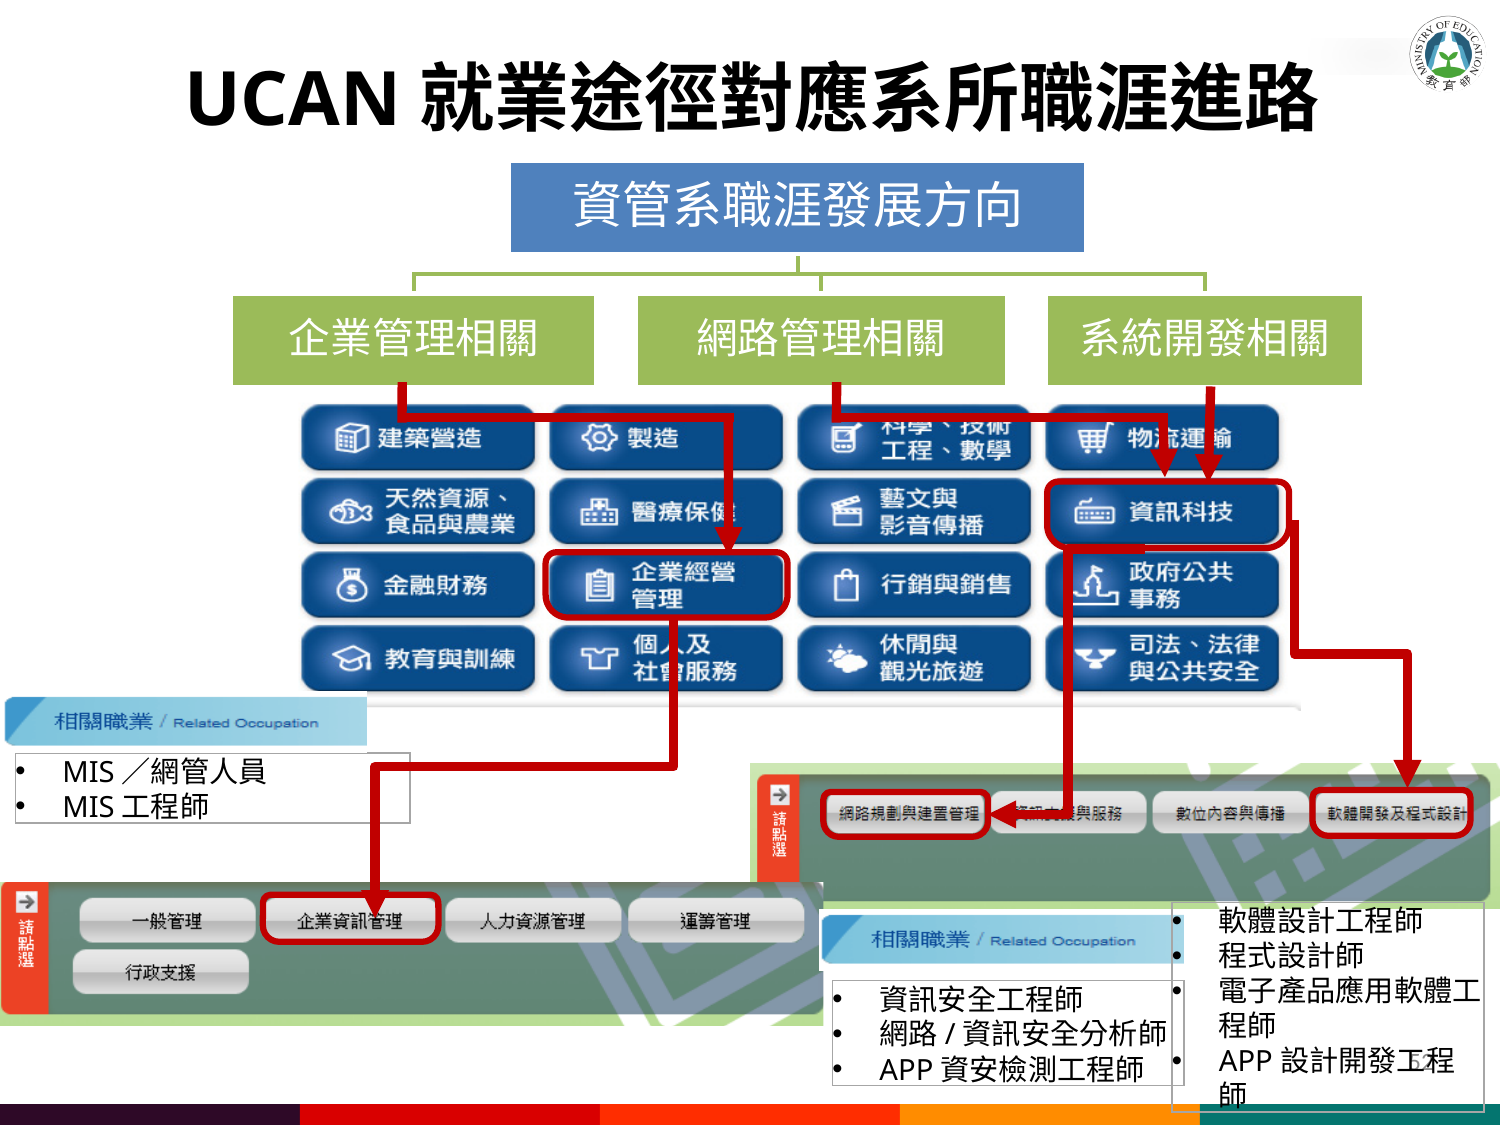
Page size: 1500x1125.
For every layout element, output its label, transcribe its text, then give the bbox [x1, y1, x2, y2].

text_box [191, 160, 1404, 387]
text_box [819, 909, 1184, 1087]
text_box 軟體設計工程師 程式設計師 電子產品應用軟體工程師 APP設計開發工程師 [1171, 909, 1485, 1113]
picture [1411, 15, 1487, 93]
picture [290, 387, 1301, 711]
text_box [832, 382, 1169, 478]
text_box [372, 617, 676, 917]
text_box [397, 382, 734, 556]
text_box UCAN就業途徑對應系所職涯進路 [76, 42, 1427, 161]
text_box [1216, 597, 1485, 711]
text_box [2, 691, 372, 824]
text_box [903, 550, 1147, 791]
picture [0, 763, 1500, 1026]
